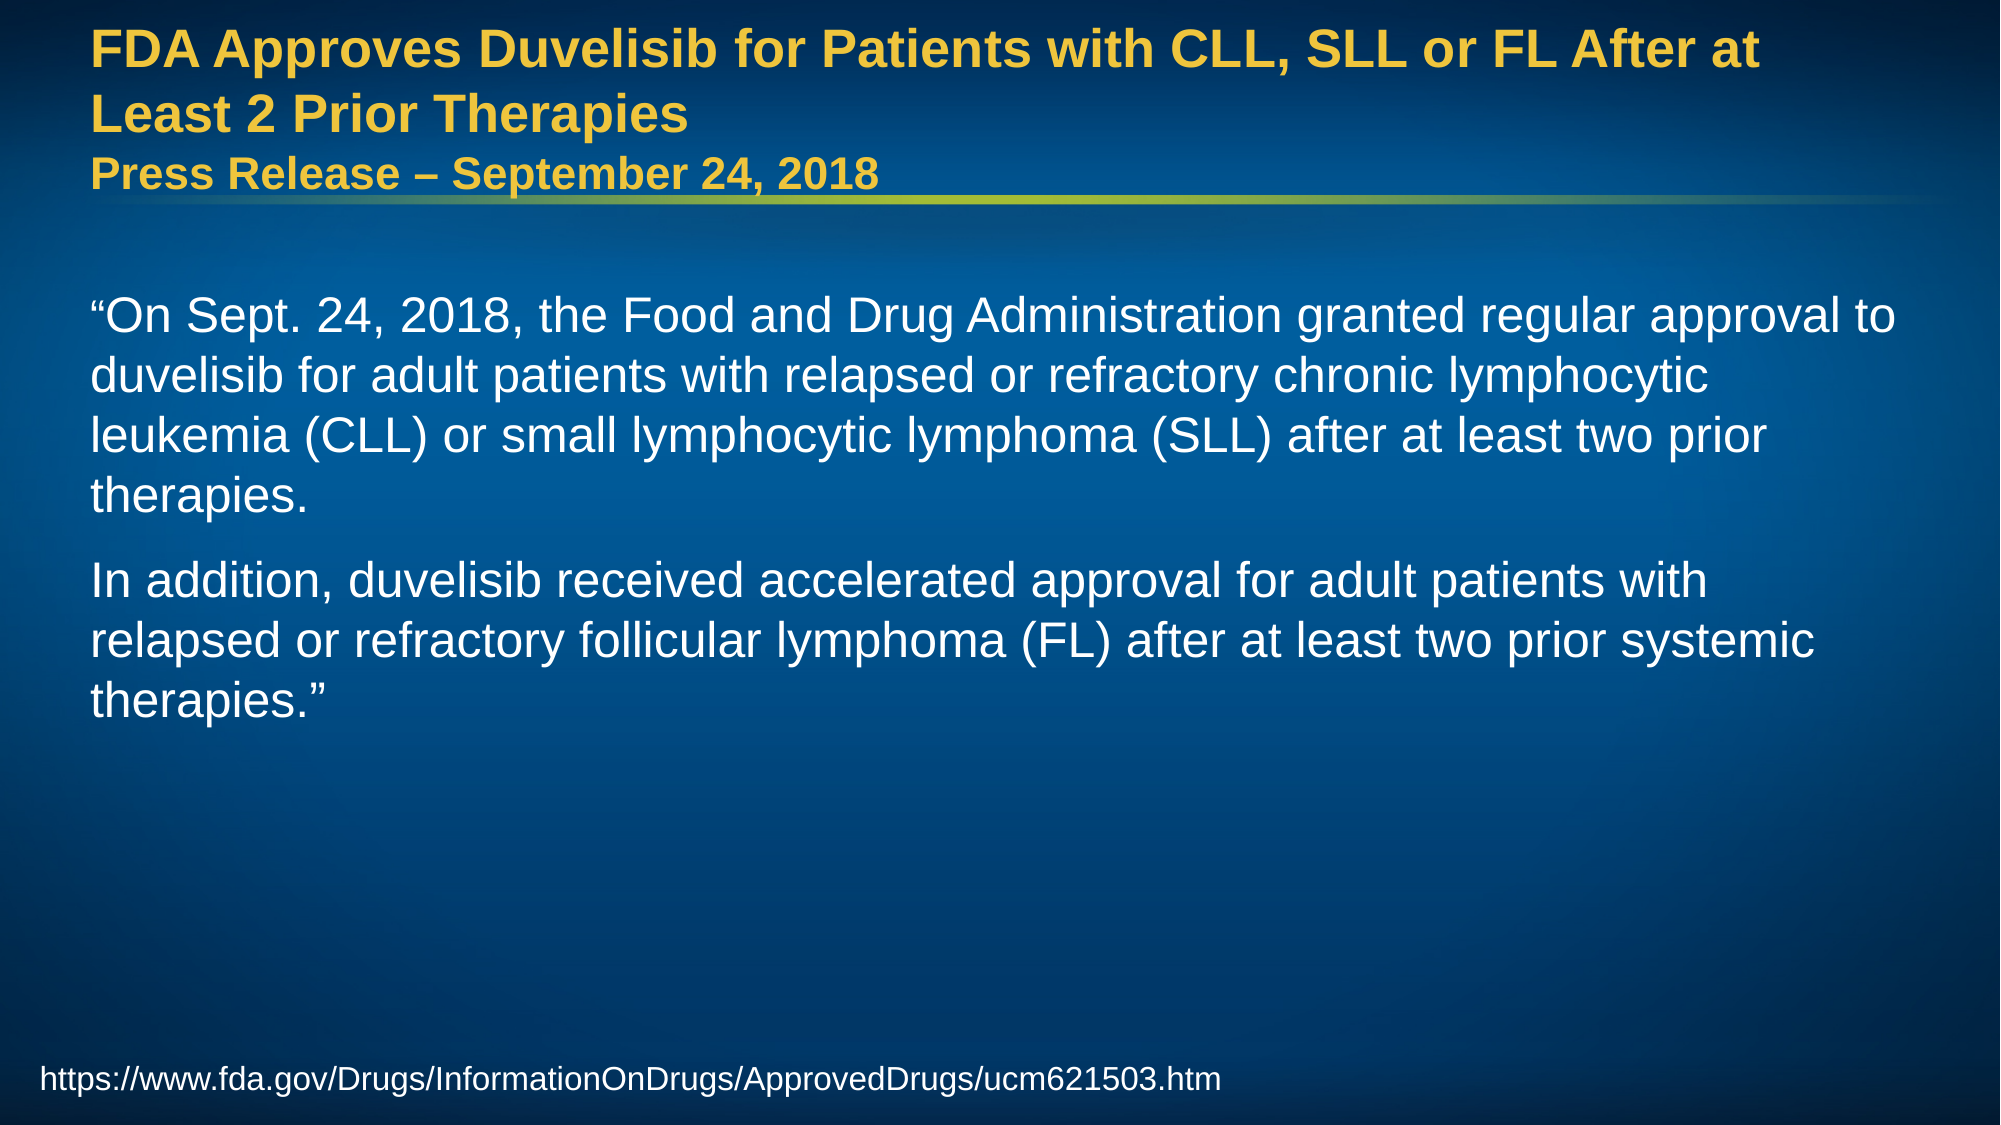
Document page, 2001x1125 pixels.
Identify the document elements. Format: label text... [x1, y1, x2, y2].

text_box https://www.fda.gov/Drugs/InformationOnDrugs/ApprovedDrugs/ucm621503.htm [24, 1049, 1450, 1105]
picture [0, 0, 2000, 1125]
list “On Sept. 24, 2018, the Food and Drug Administration granted regular approval to duvelisib for adult patients with relapsed or refractory chronic lymphocytic leukemia (CLL) or small lymphocytic lymphoma (SLL) after at least two prior therapies. In addition, duvelisib received accelerated approval for adult patients with relapsed or refractory follicular lymphoma (FL) after at least two prior systemic therapies.” [75, 275, 1925, 1065]
title FDA Approves Duvelisib for Patients with CLL, SLL or FL After at Least 2 Prior Therapies Press Release – September 24, 2018 [75, 12, 1888, 200]
